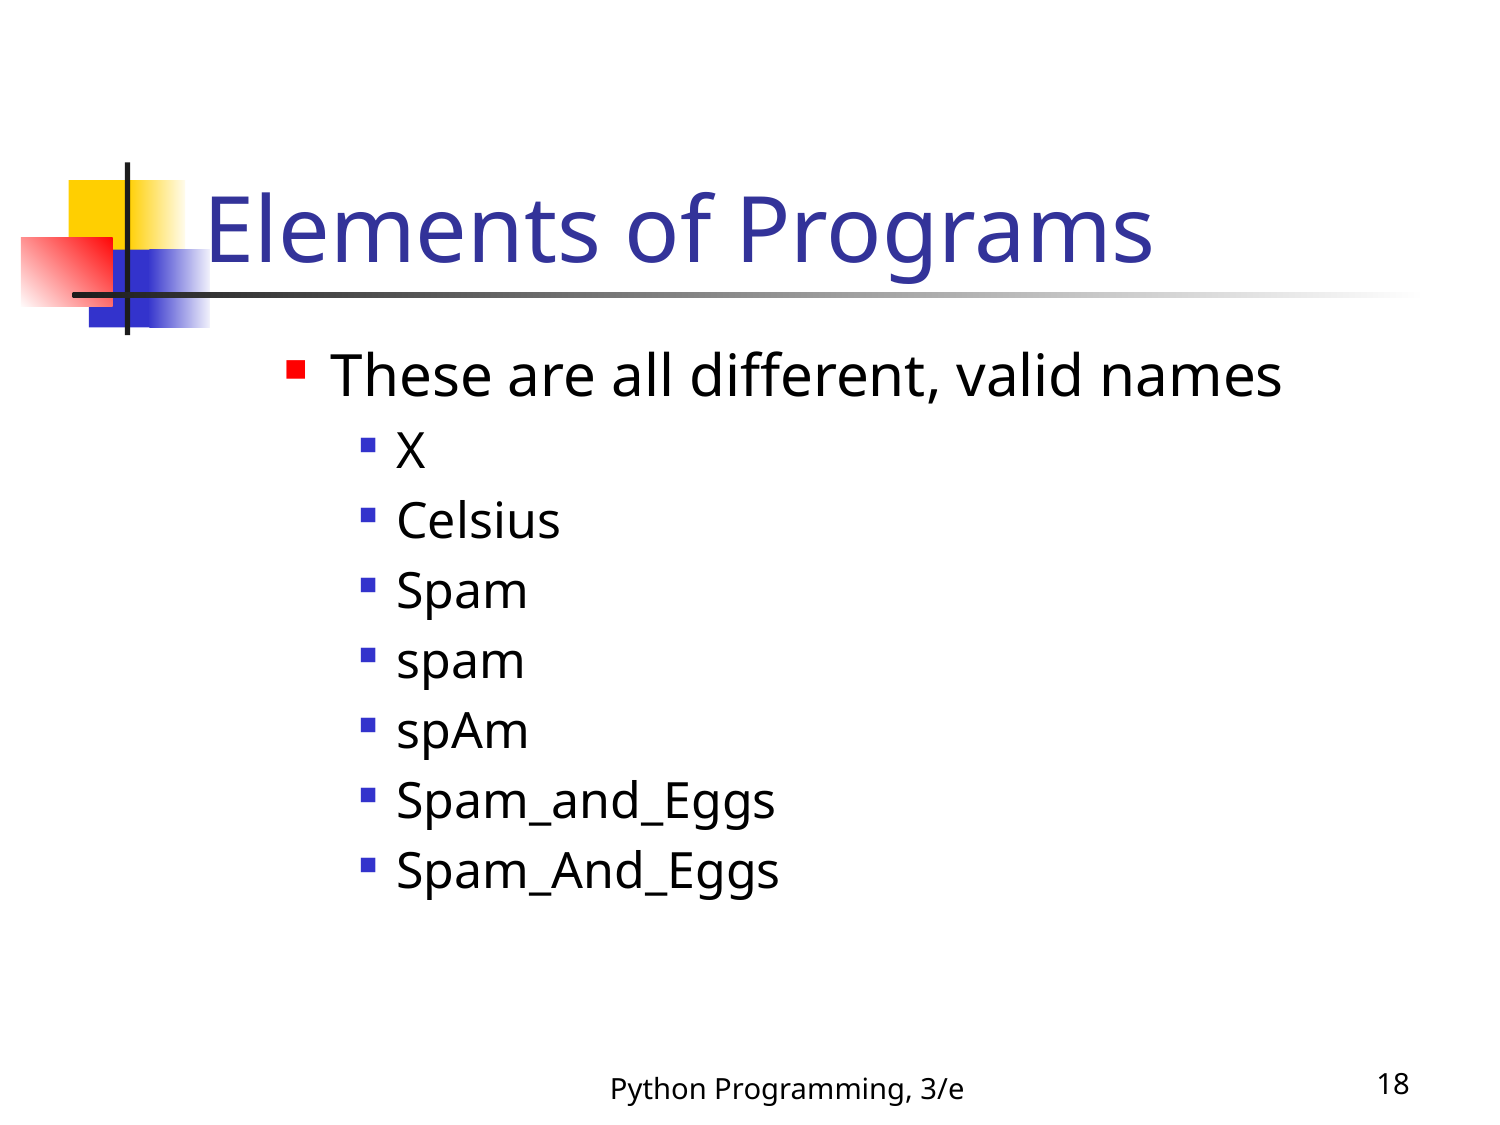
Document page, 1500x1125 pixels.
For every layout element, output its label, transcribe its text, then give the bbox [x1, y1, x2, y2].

list These are all different, valid names X Celsius Spam spam spAm Spam_and_Eggs Spam_And_Eggs [193, 331, 1469, 1006]
slide_number 18 [1112, 1037, 1426, 1113]
title Elements of Programs [188, 101, 1468, 289]
footer Python Programming, 3/e [549, 1037, 1026, 1113]
